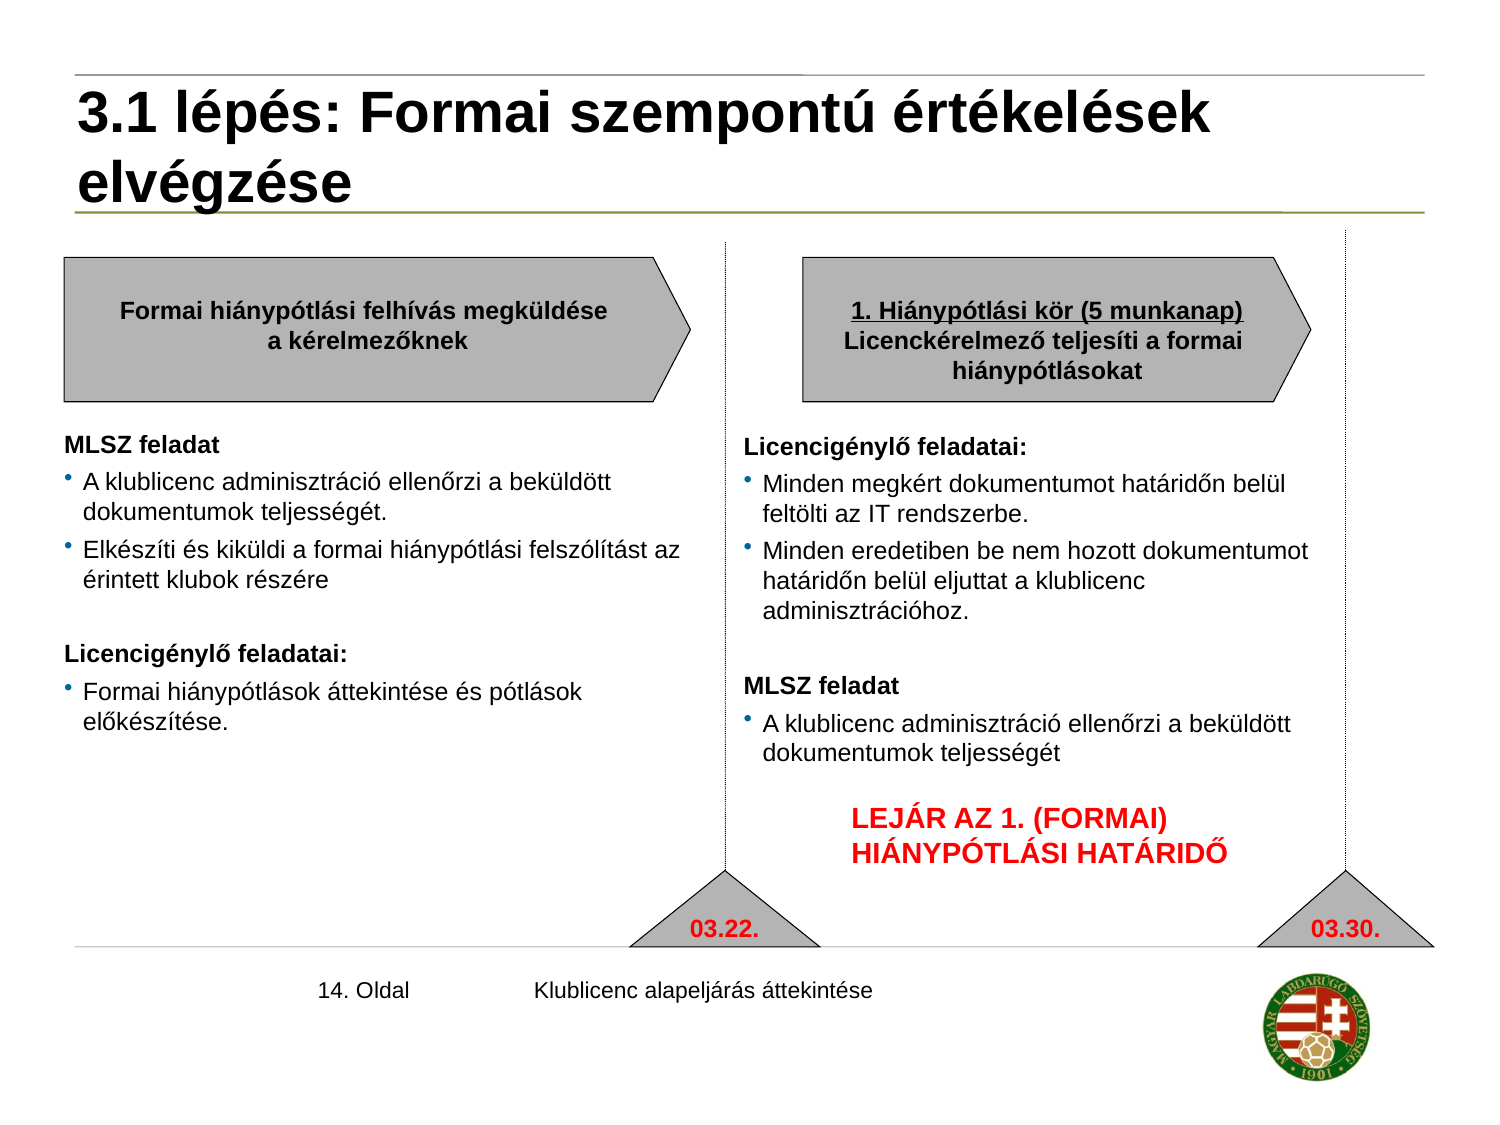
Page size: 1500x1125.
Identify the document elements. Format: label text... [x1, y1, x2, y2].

text_box 03.30. [1258, 870, 1434, 947]
picture [1262, 972, 1372, 1082]
text_box 3.1 lépés: Formai szempontú értékelések elvégzése [62, 66, 1425, 222]
text_box LEJÁR AZ 1. (FORMAI) HIÁNYPÓTLÁSI HATÁRIDŐ [851, 804, 1292, 984]
text_box Licencigénylő feladatai: Minden megkért dokumentumot határidőn belül feltölti az IT rendszerbe. Minden eredetiben be nem hozott dokumentumot határidőn belül eljuttat a klublicenc adminisztrációhoz. MLSZ feladat A klublicenc adminisztráció ellenőrzi a beküldött dokumentumok teljességét [825, 429, 1311, 804]
text_box 1. Hiánypótlási kör (5 munkanap) Licenckérelmező teljesíti a formai hiánypótlásokat [825, 257, 1311, 402]
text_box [63, 241, 821, 948]
